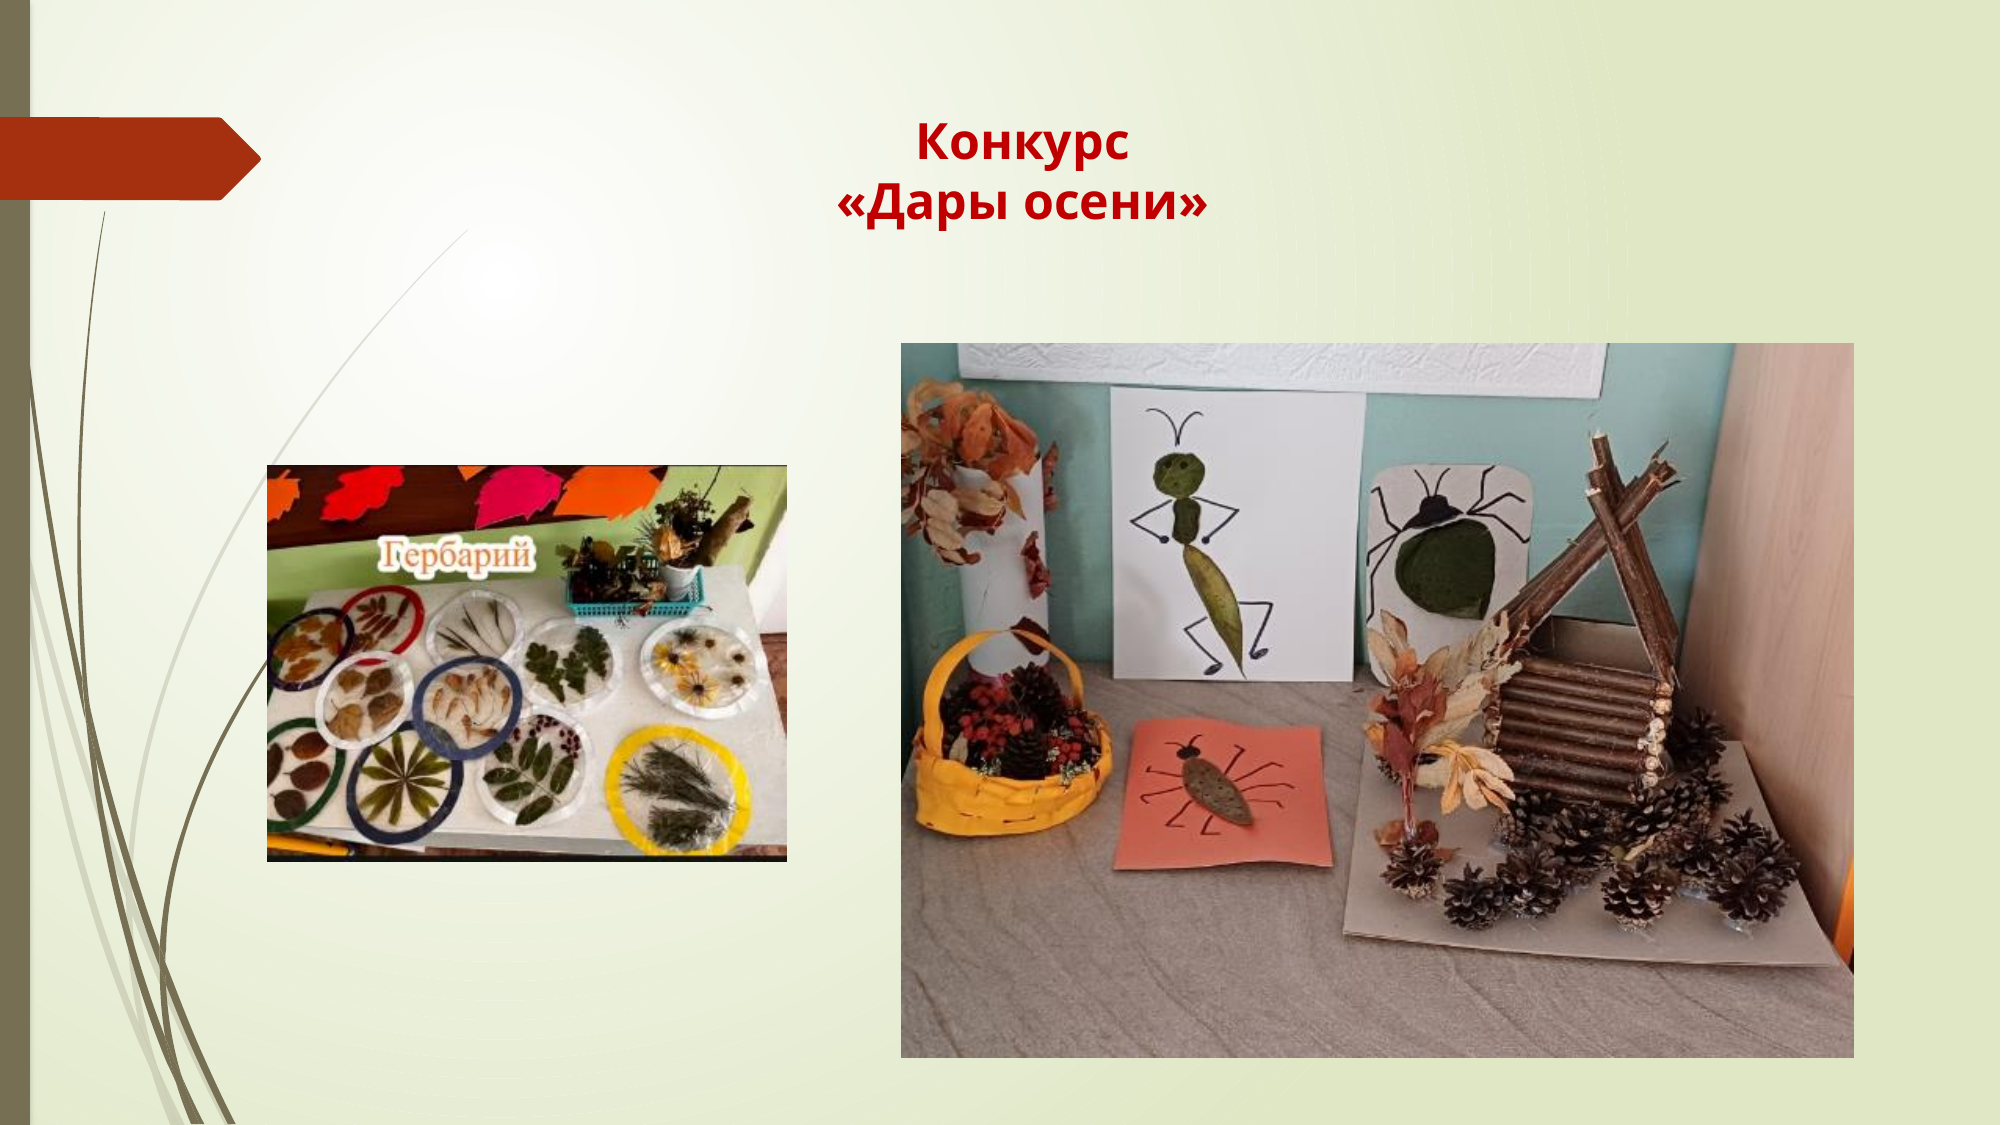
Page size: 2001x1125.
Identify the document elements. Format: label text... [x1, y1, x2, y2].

picture [267, 465, 787, 862]
title Конкурс «Дары осени» [425, 102, 1621, 313]
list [901, 343, 1854, 1059]
